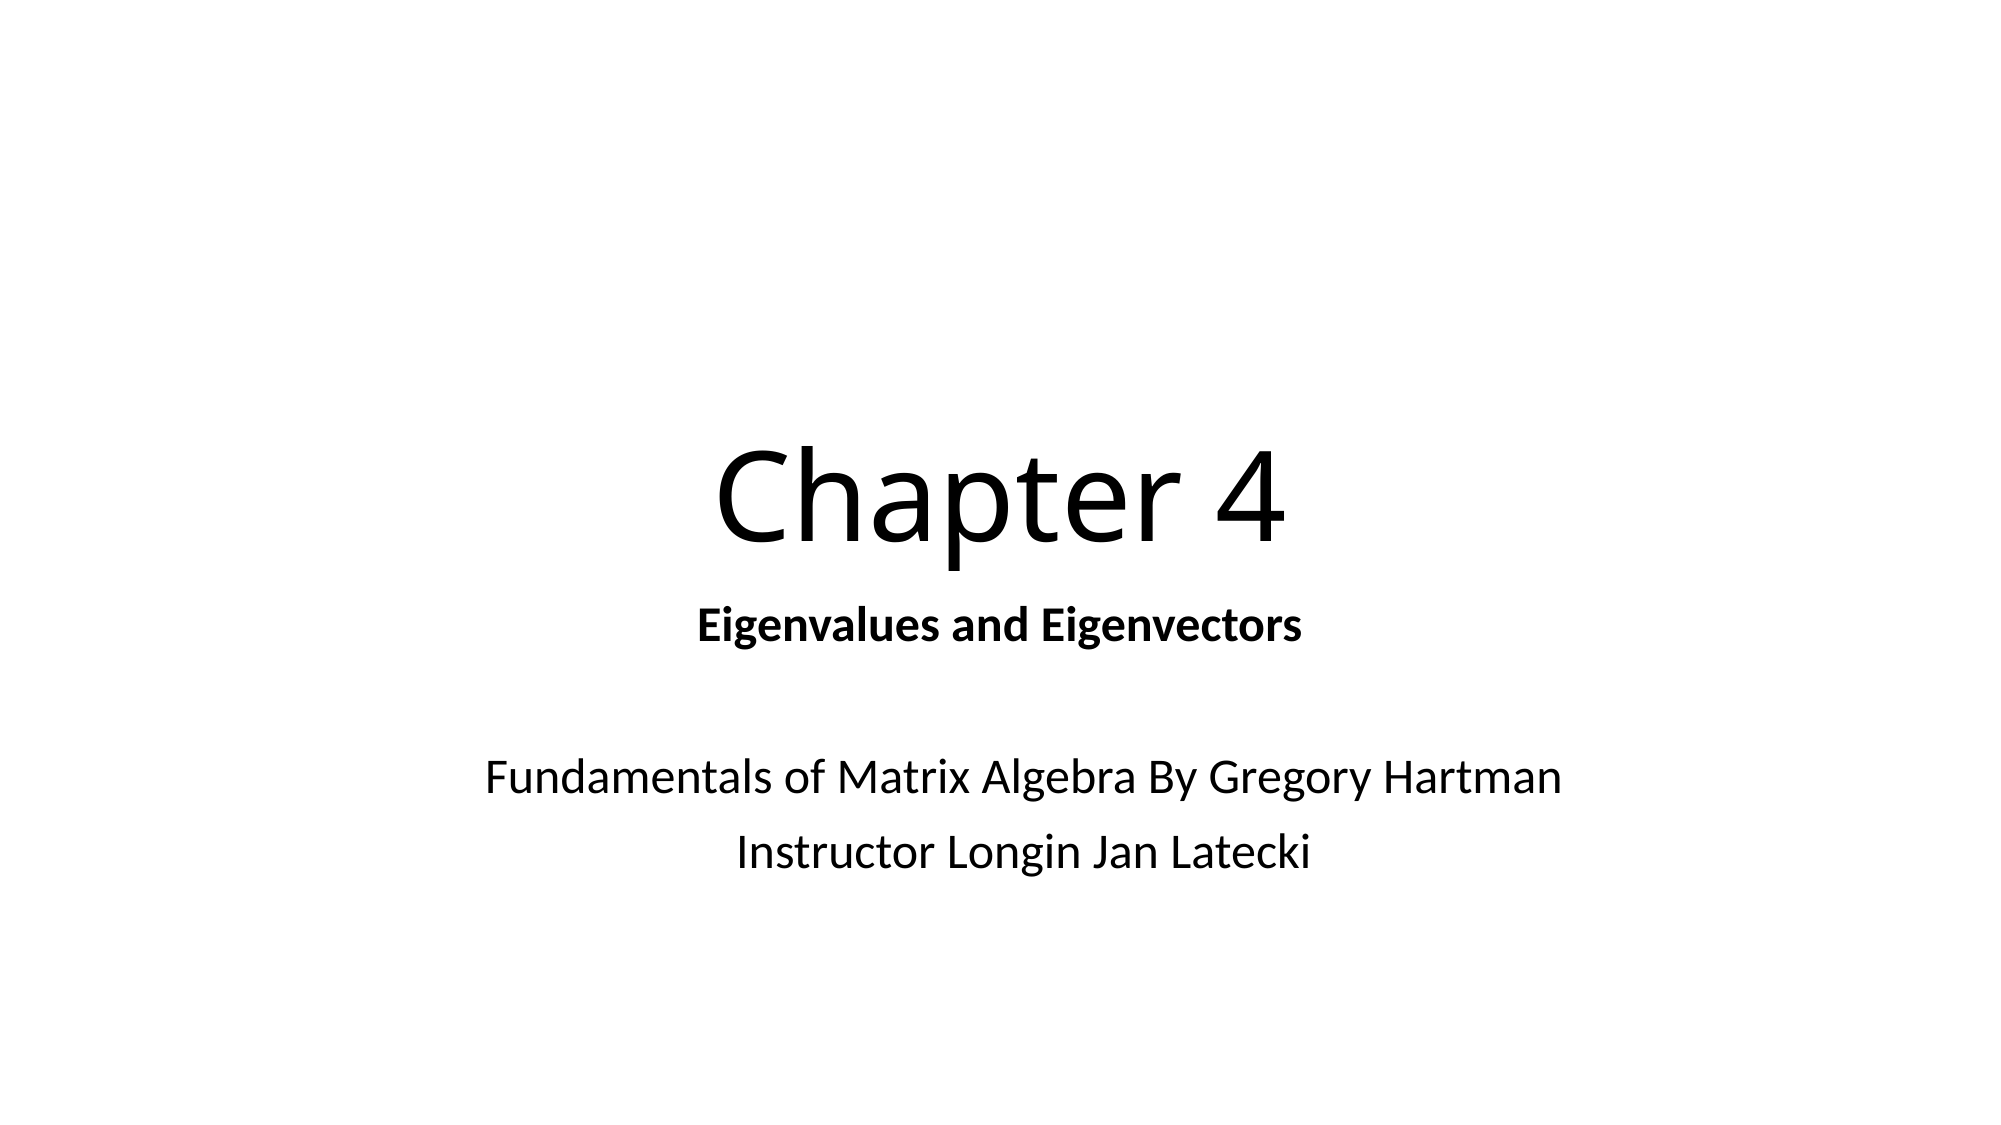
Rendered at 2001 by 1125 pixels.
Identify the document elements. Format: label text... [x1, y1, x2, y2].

subtitle Eigenvalues and Eigenvectors [249, 590, 1750, 676]
title Chapter 4 [249, 184, 1750, 576]
text_box Fundamentals of Matrix Algebra By Gregory Hartman Instructor Longin Jan Latecki [274, 743, 1774, 1015]
